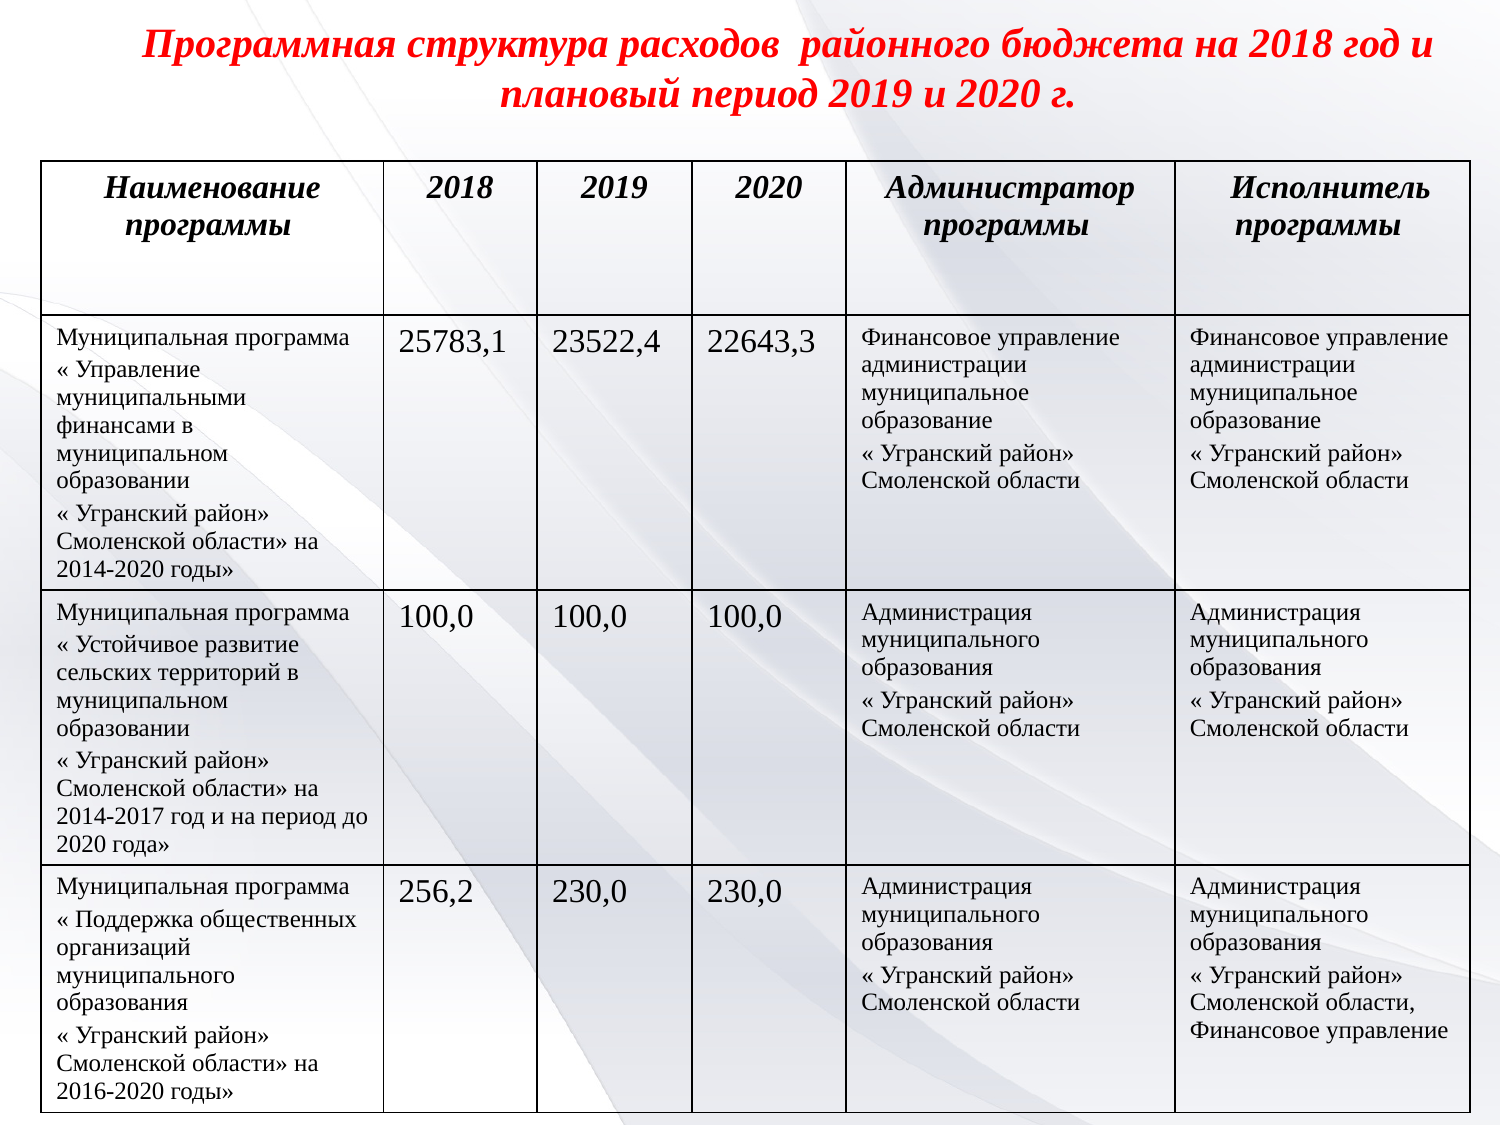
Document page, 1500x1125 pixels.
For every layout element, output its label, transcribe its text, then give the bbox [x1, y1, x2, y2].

table_header 2019 [538, 162, 691, 314]
table_cell 230,0 [538, 866, 691, 1112]
table_cell Администрация муниципального образования « Угранский район» Смоленской области [847, 866, 1174, 1112]
table_cell Администрация муниципального образования « Угранский район» Смоленской области [847, 591, 1174, 864]
table_cell Администрация муниципального образования « Угранский район» Смоленской области [1176, 591, 1469, 864]
table_cell Муниципальная программа « Поддержка общественных организаций муниципального образования « Угранский район» Смоленской области» на 2016-2020 годы» [42, 866, 383, 1112]
table_cell 230,0 [693, 866, 845, 1112]
table_cell Финансовое управление администрации муниципальное образование « Угранский район» Смоленской области [847, 316, 1174, 589]
table_cell 256,2 [384, 866, 536, 1112]
table_header 2018 [384, 162, 536, 314]
table_cell Администрация муниципального образования « Угранский район» Смоленской области, Финансовое управление [1176, 866, 1469, 1112]
table_cell 100,0 [538, 591, 691, 864]
picture [0, 0, 1500, 1125]
title Программная структура расходов районного бюджета на 2018 год и плановый период 2019 и 2020 г. [76, 18, 1500, 124]
table_header 2020 [693, 162, 845, 314]
table_cell 25783,1 [384, 316, 536, 589]
table_cell Финансовое управление администрации муниципальное образование « Угранский район» Смоленской области [1176, 316, 1469, 589]
table_cell 100,0 [693, 591, 845, 864]
table_cell Муниципальная программа « Устойчивое развитие сельских территорий в муниципальном образовании « Угранский район» Смоленской области» на 2014-2017 год и на период до 2020 года» [42, 591, 383, 864]
table_cell Муниципальная программа « Управление муниципальными финансами в муниципальном образовании « Угранский район» Смоленской области» на 2014-2020 годы» [42, 316, 383, 589]
table_cell 100,0 [384, 591, 536, 864]
table_header Наименование программы [42, 162, 383, 314]
table_header Исполнитель программы [1176, 162, 1469, 314]
table_header Администратор программы [847, 162, 1174, 314]
table_cell 22643,3 [693, 316, 845, 589]
table_cell 23522,4 [538, 316, 691, 589]
